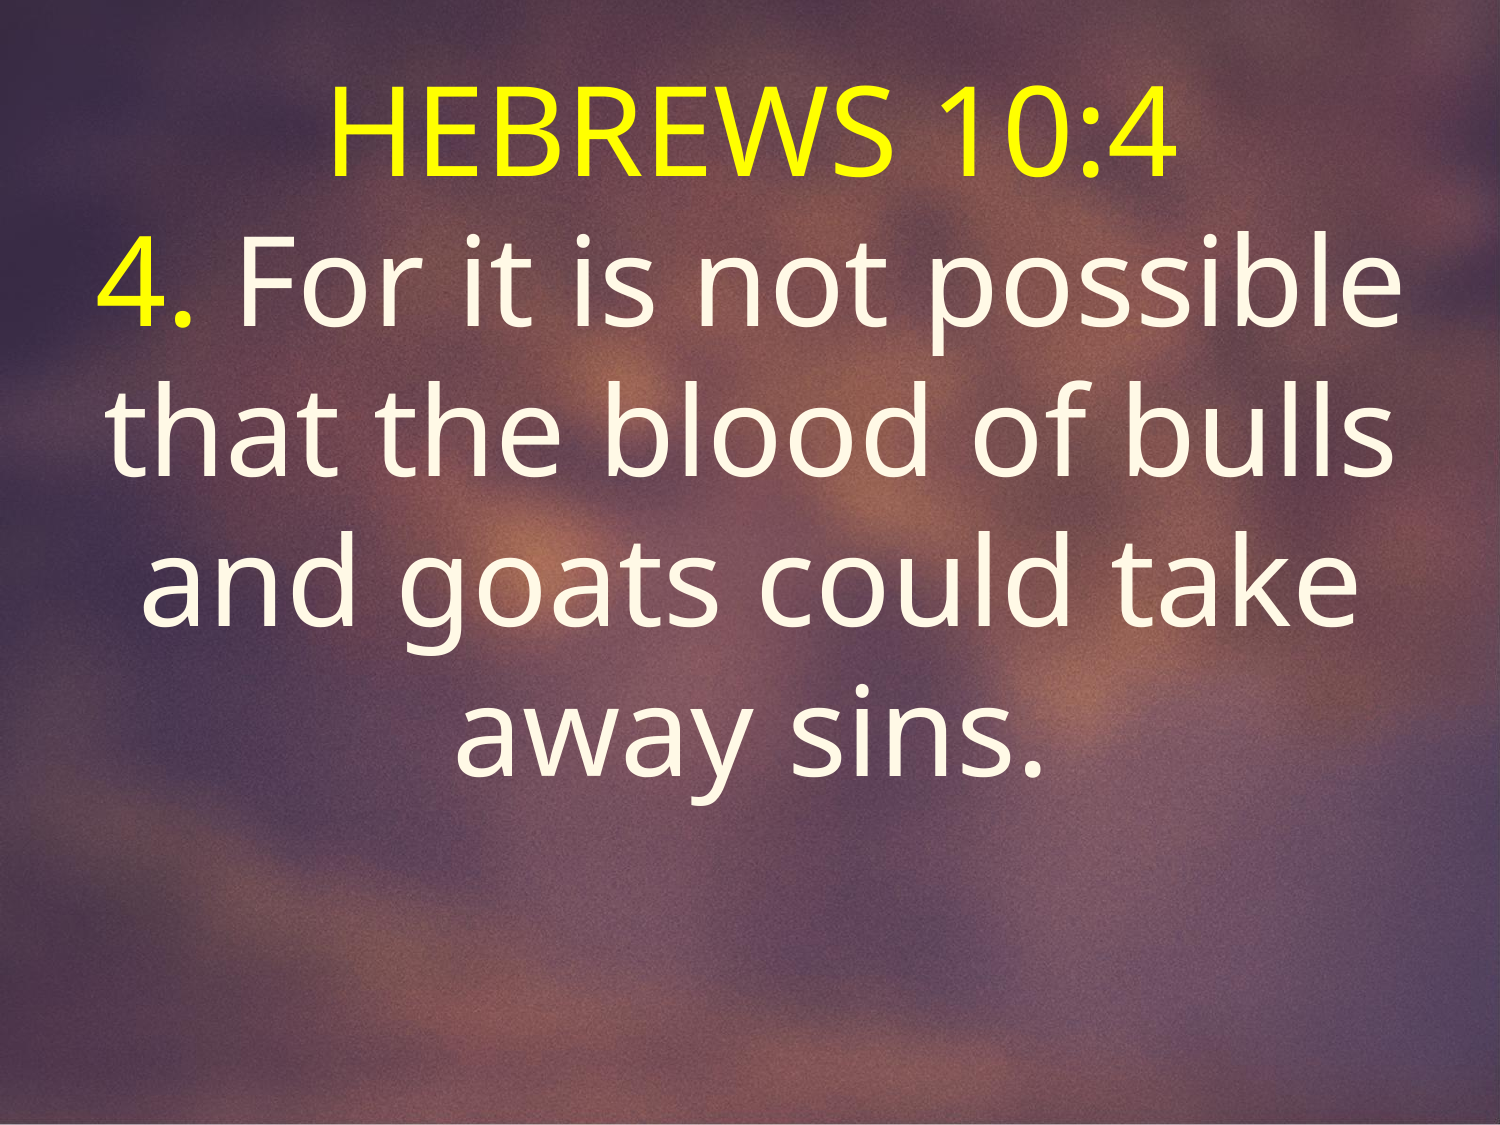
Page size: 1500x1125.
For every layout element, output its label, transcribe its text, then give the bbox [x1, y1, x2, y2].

text_box HEBREWS 10:4 4. For it is not possible that the blood of bulls and goats could take away sins. [25, 44, 1477, 810]
picture [0, 0, 1500, 1125]
